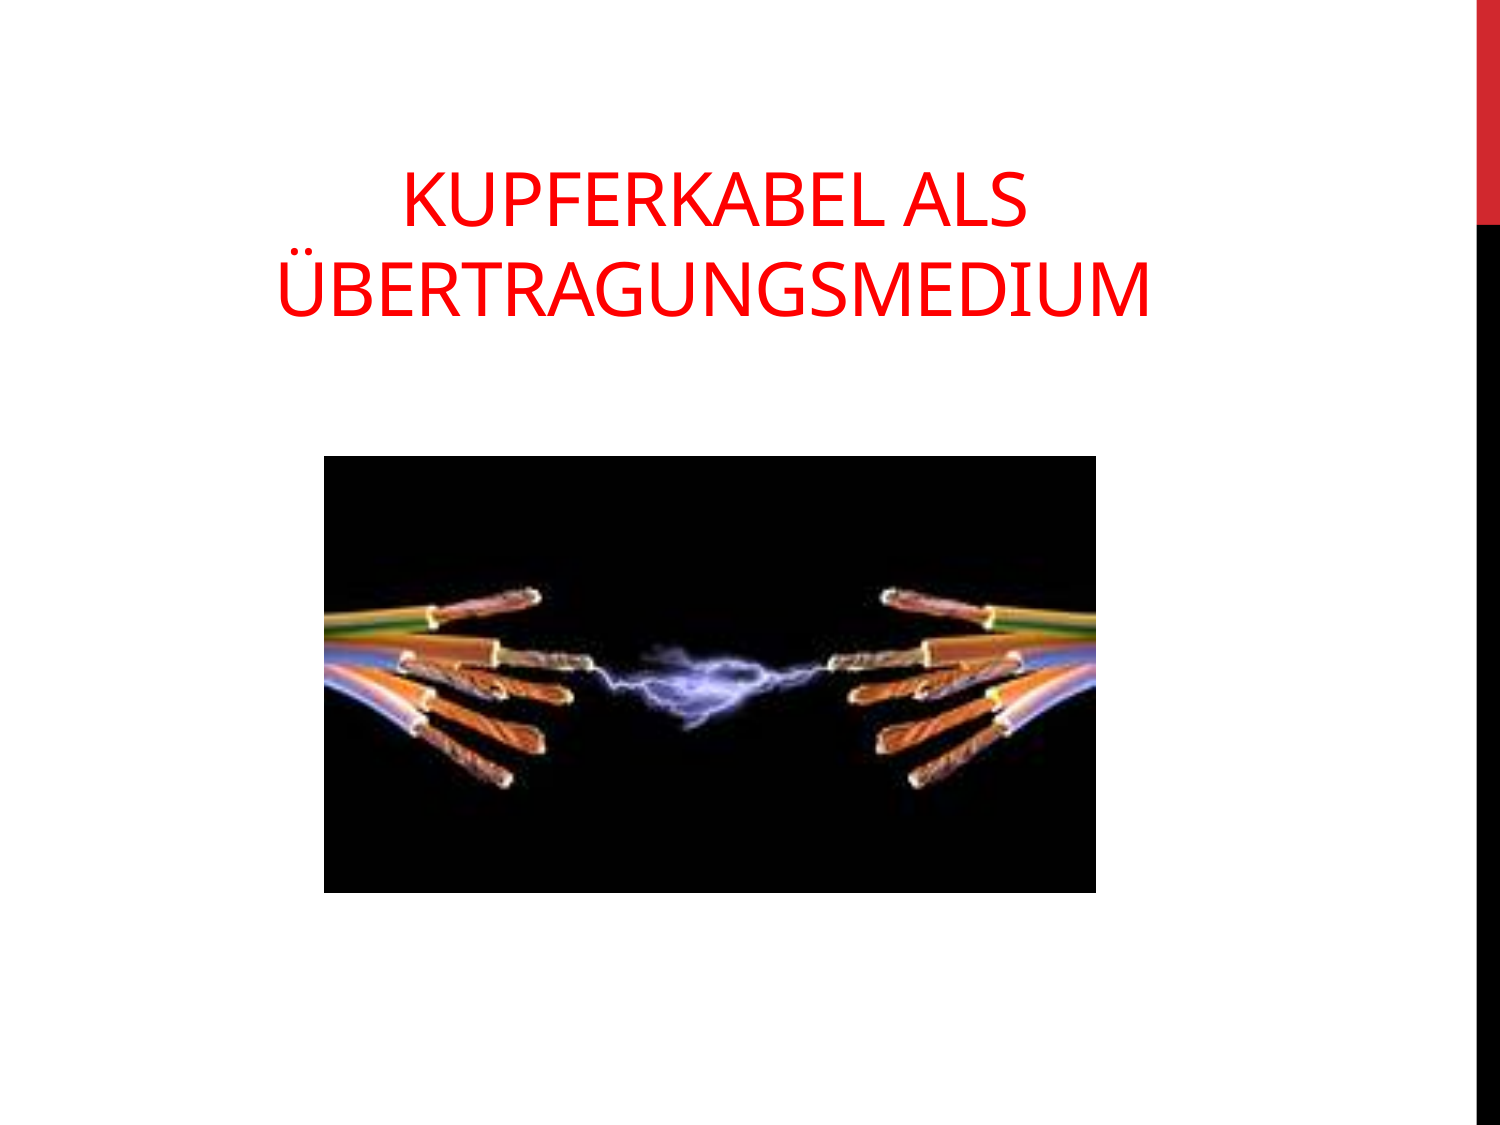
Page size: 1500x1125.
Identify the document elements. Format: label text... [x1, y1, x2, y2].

title Kupferkabel als Übertragungsmedium [183, 113, 1247, 339]
picture [324, 455, 1097, 894]
